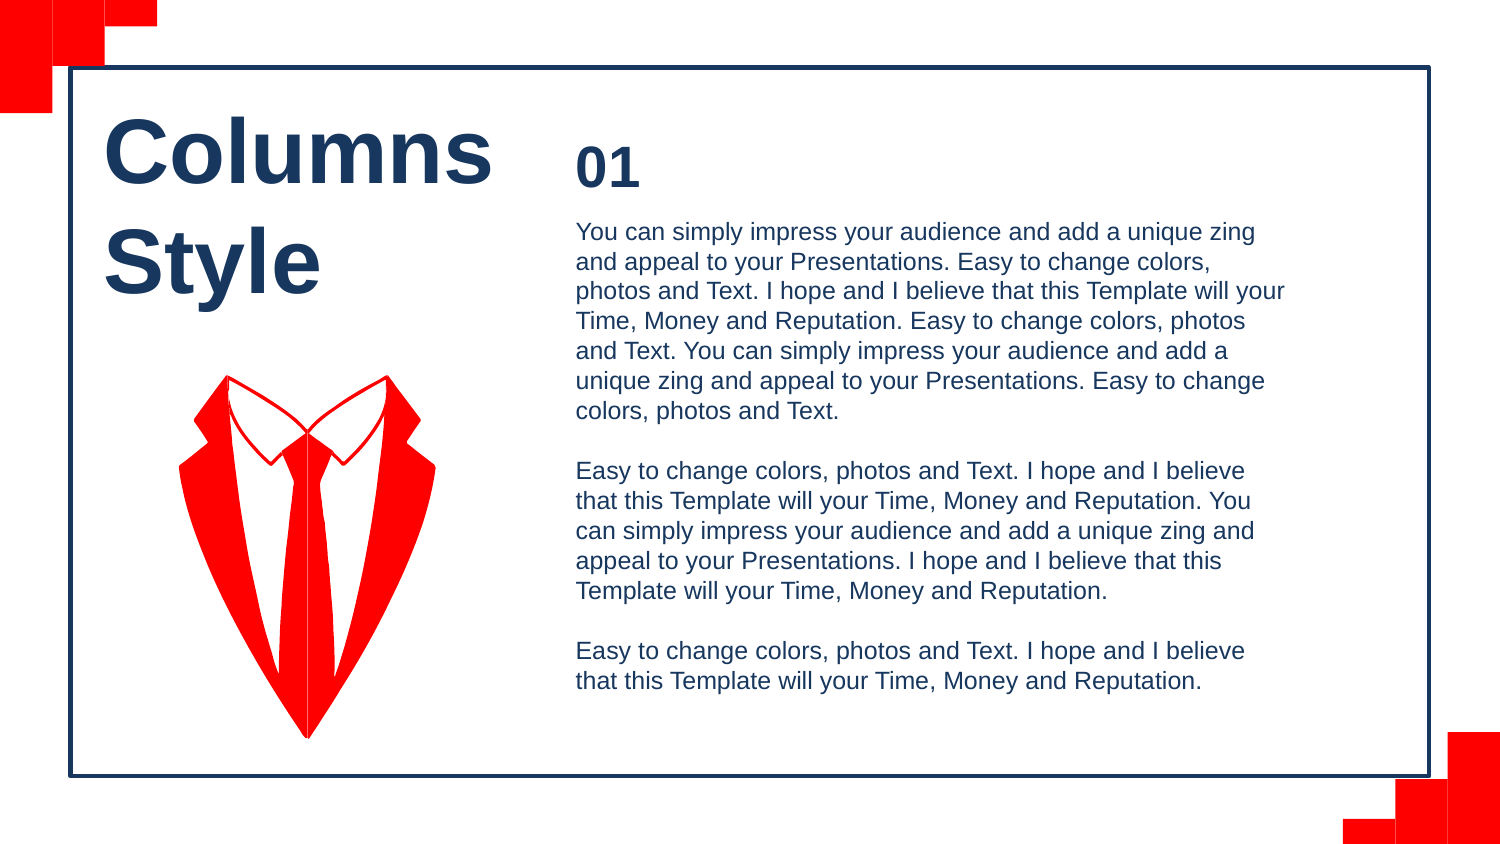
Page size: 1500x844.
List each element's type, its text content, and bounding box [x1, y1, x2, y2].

text_box You can simply impress your audience and add a unique zing and appeal to your Presentations. Easy to change colors, photos and Text. I hope and I believe that this Template will your Time, Money and Reputation. Easy to change colors, photos and Text. You can simply impress your audience and add a unique zing and appeal to your Presentations. Easy to change colors, photos and Text. Easy to change colors, photos and Text. I hope and I believe that this Template will your Time, Money and Reputation. You can simply impress your audience and add a unique zing and appeal to your Presentations. I hope and I believe that this Template will your Time, Money and Reputation. Easy to change colors, photos and Text. I hope and I believe that this Template will your Time, Money and Reputation. [560, 207, 1306, 702]
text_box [178, 374, 436, 740]
text_box 01 [560, 121, 663, 206]
text_box Columns Style [88, 84, 526, 320]
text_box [1342, 731, 1500, 844]
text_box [0, 0, 158, 114]
